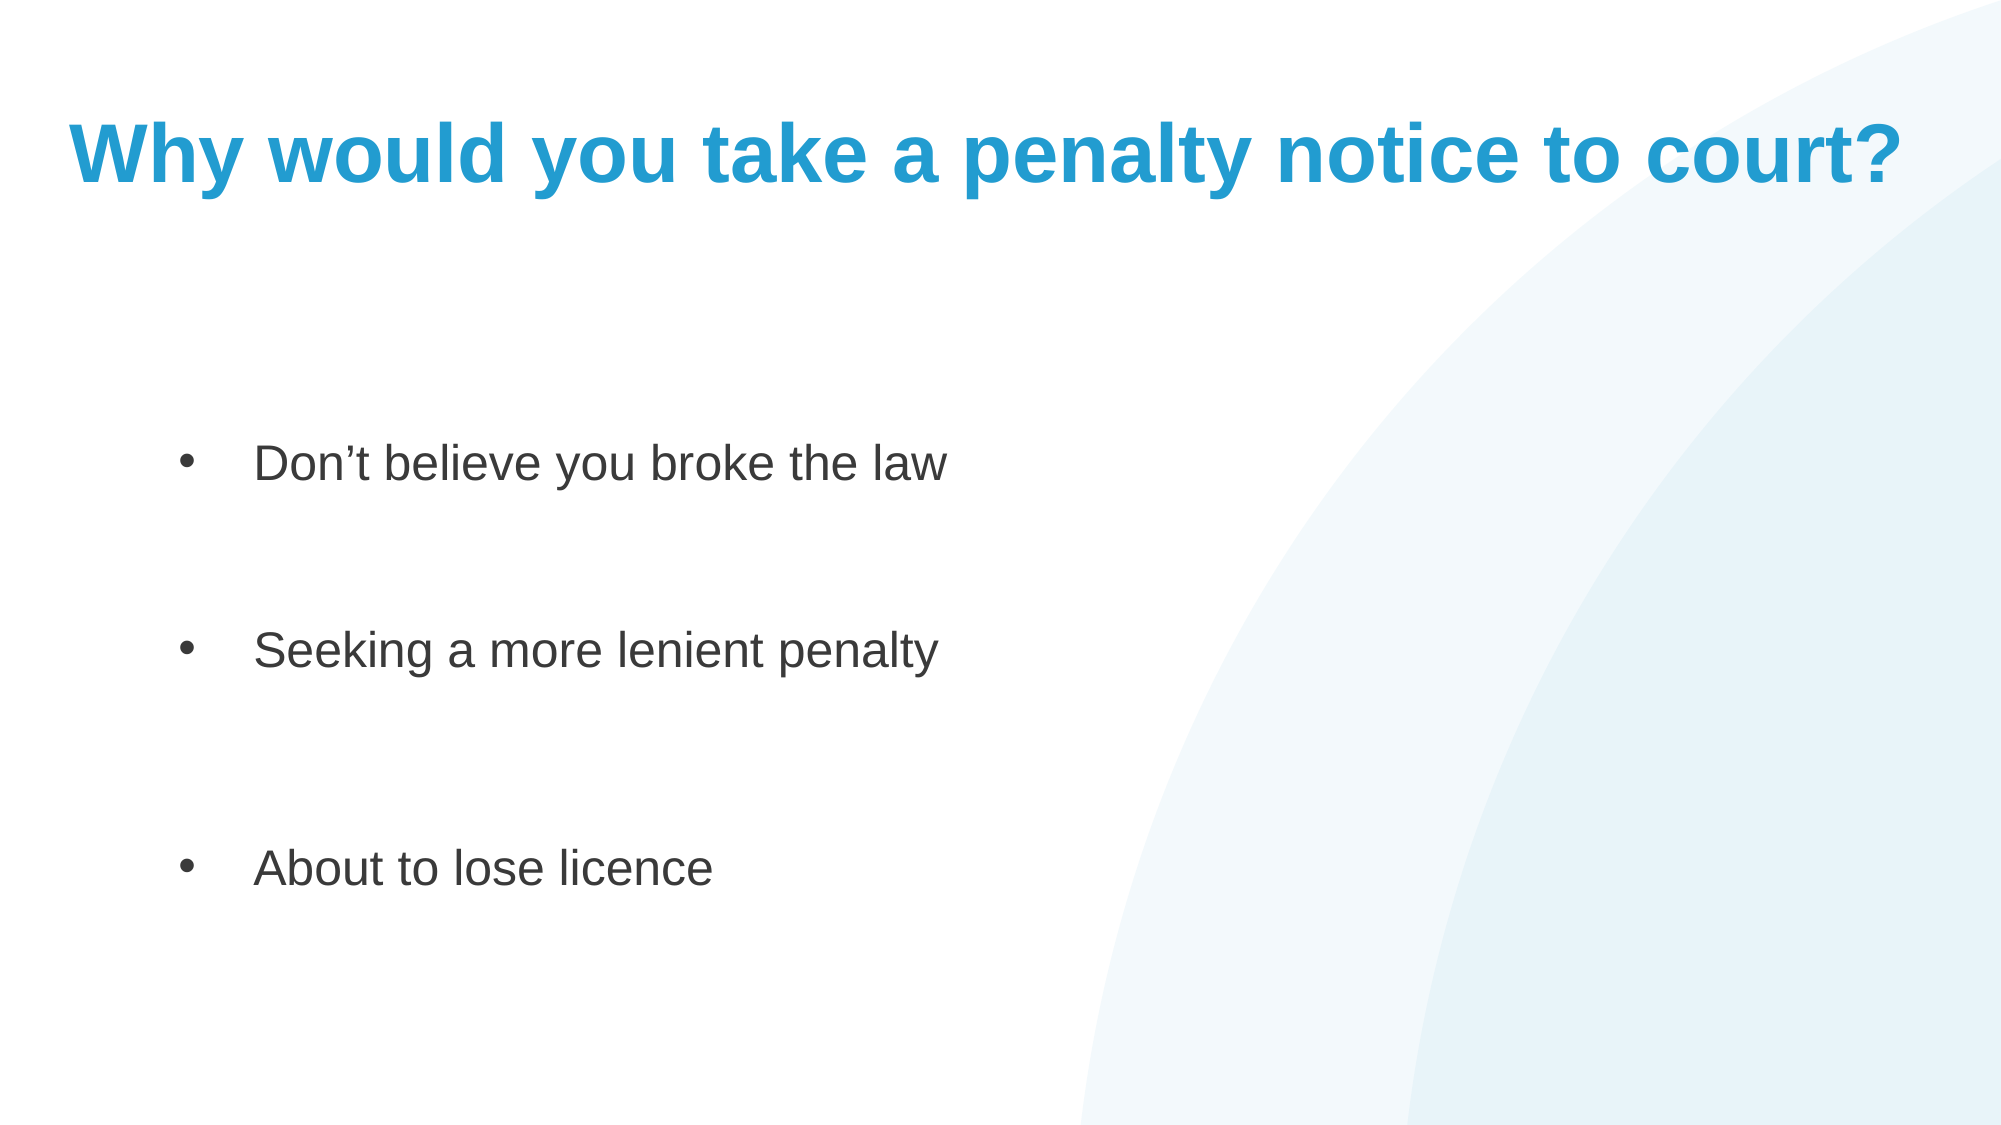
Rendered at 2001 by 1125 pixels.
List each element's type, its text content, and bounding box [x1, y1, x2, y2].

title Why would you take a penalty notice to court? [51, 102, 1924, 288]
list Don’t believe you broke the law Seeking a more lenient penalty About to lose licence [170, 286, 1808, 1009]
